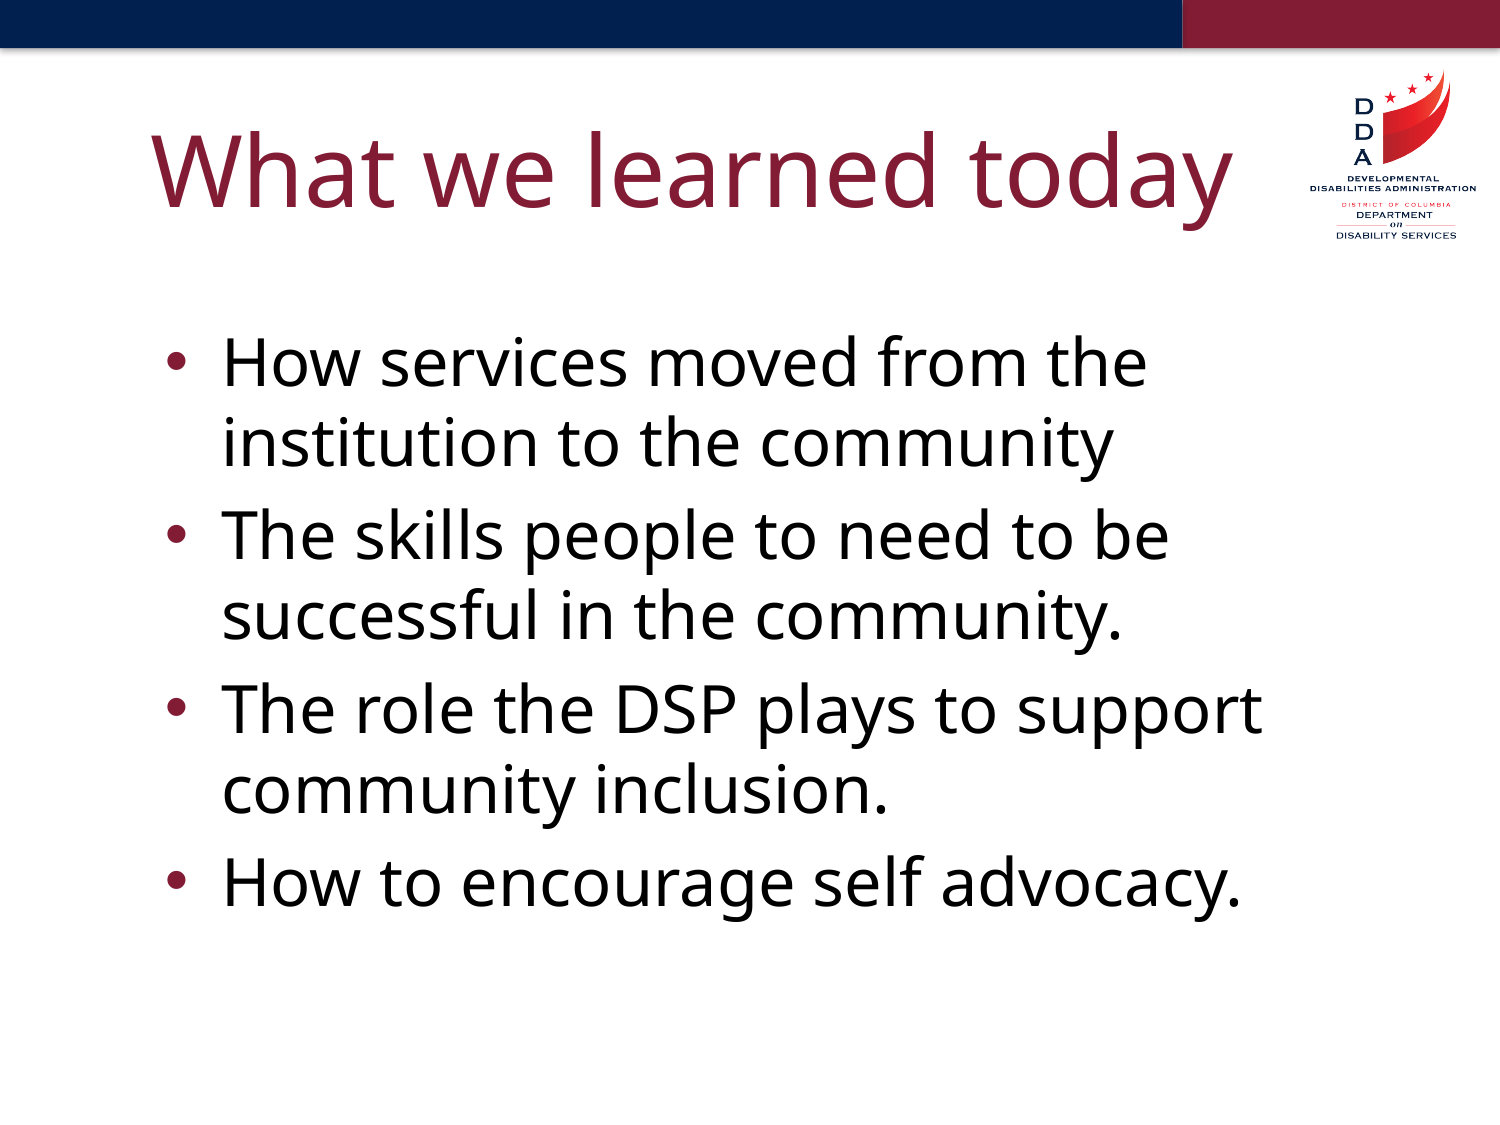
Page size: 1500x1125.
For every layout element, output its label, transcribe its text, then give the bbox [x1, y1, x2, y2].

list How services moved from the institution to the community The skills people to need to be successful in the community. The role the DSP plays to support community inclusion. How to encourage self advocacy. [150, 312, 1425, 1007]
title What we learned today [150, 125, 1350, 313]
picture [1310, 67, 1476, 239]
